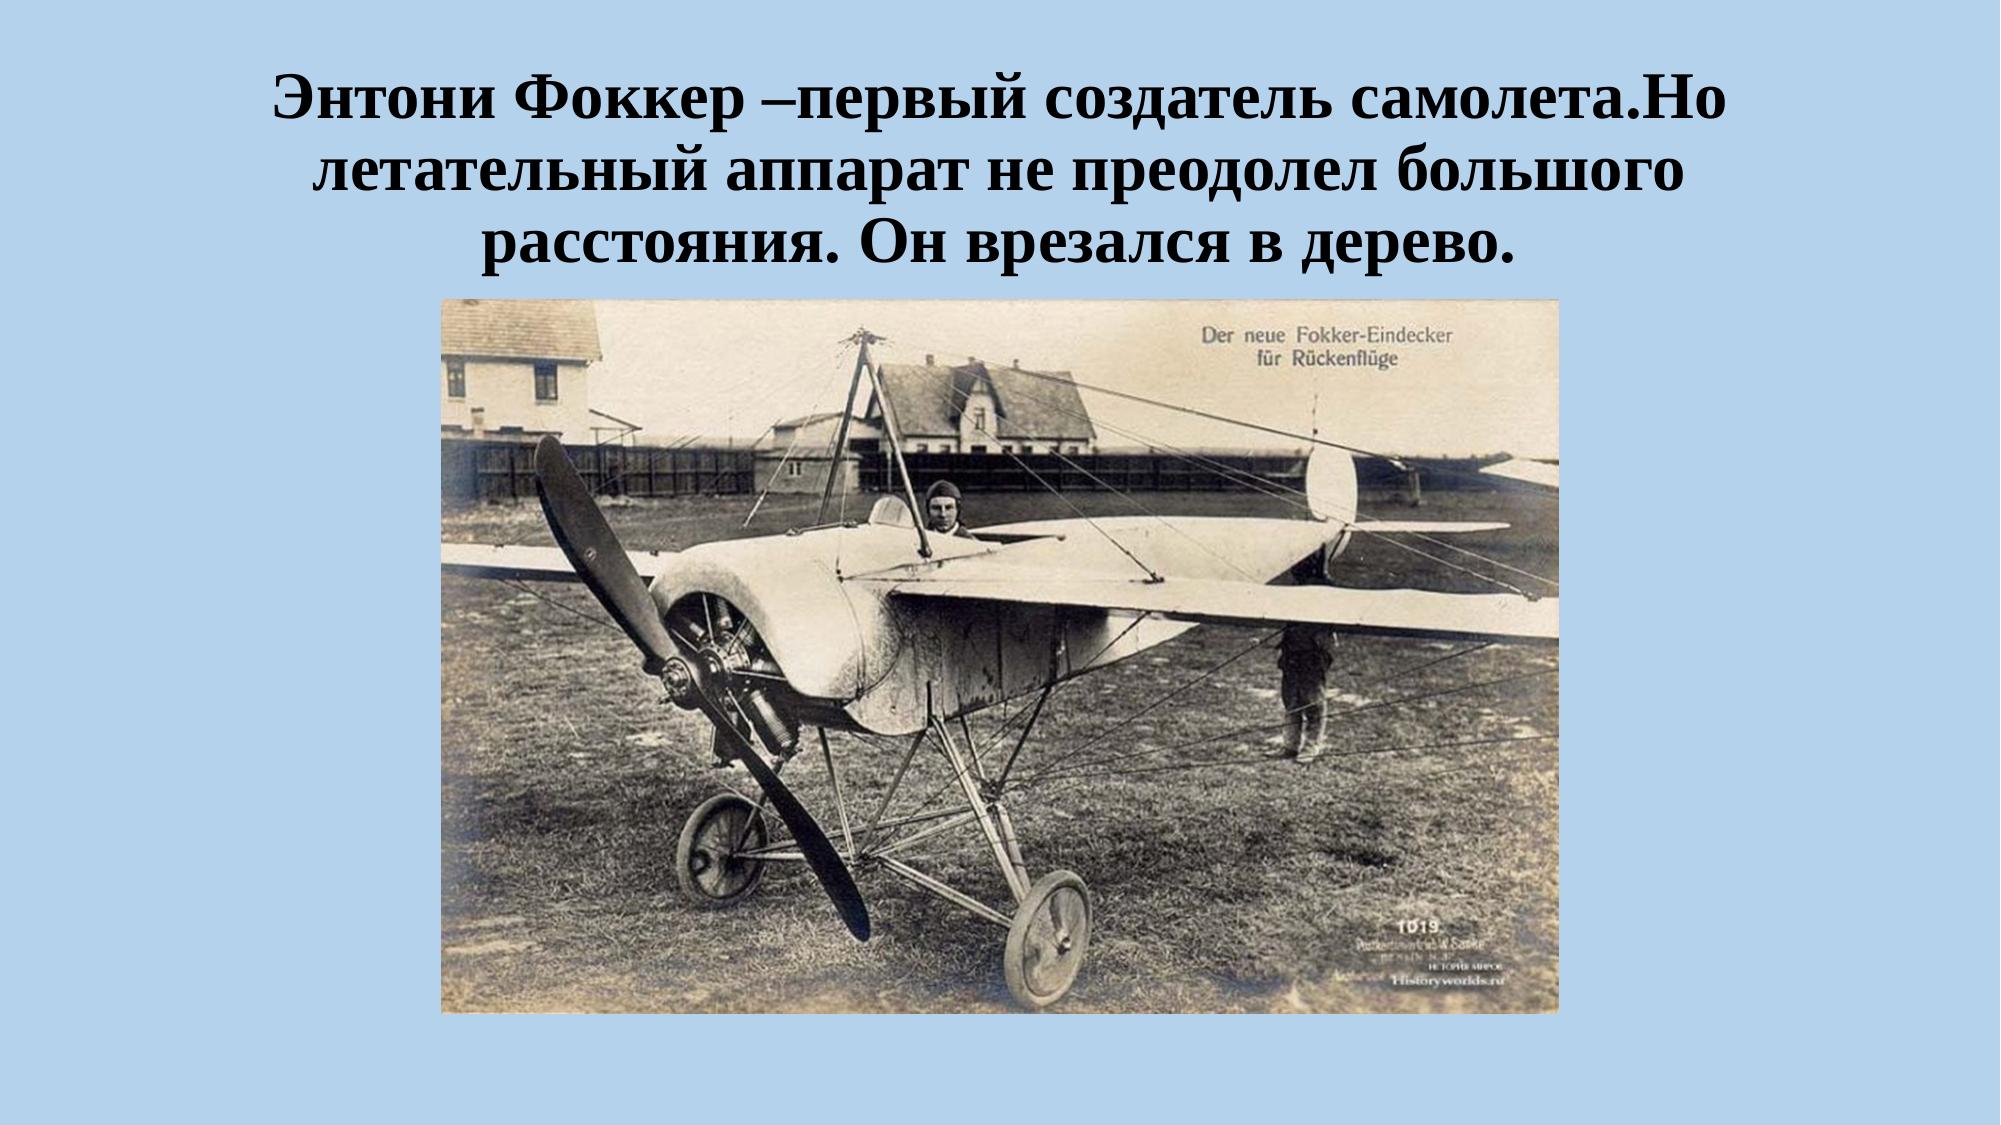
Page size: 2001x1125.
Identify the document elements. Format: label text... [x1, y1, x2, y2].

title Энтони Фоккер –первый создатель самолета.Но летательный аппарат не преодолел большого расстояния. Он врезался в дерево. [137, 59, 1863, 278]
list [441, 299, 1559, 1014]
